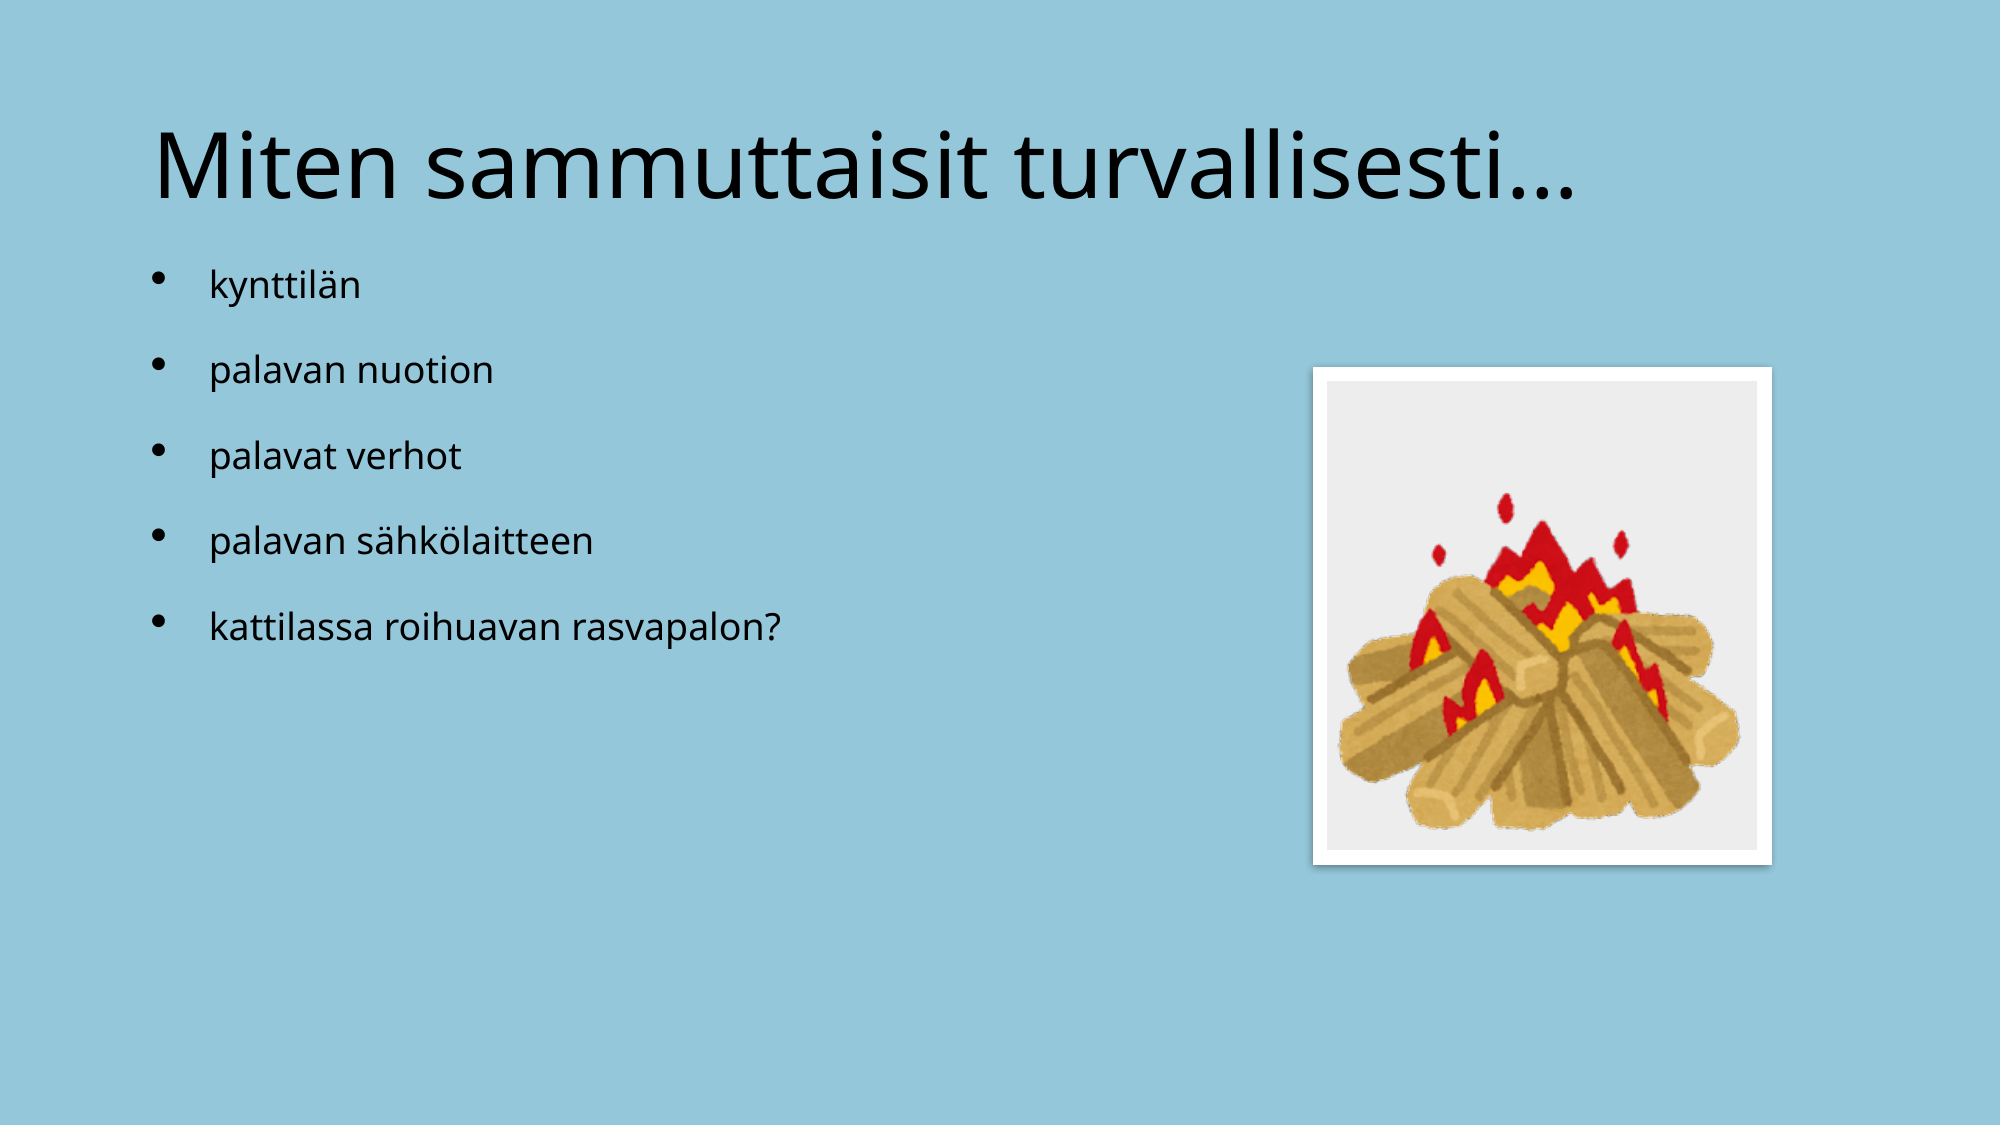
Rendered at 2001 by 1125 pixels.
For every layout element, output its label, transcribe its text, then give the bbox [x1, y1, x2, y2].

title Miten sammuttaisit turvallisesti… [137, 59, 1863, 278]
list kynttilän palavan nuotion palavat verhot palavan sähkölaitteen kattilassa roihuavan rasvapalon? [137, 249, 1122, 1014]
picture [1327, 381, 1757, 850]
